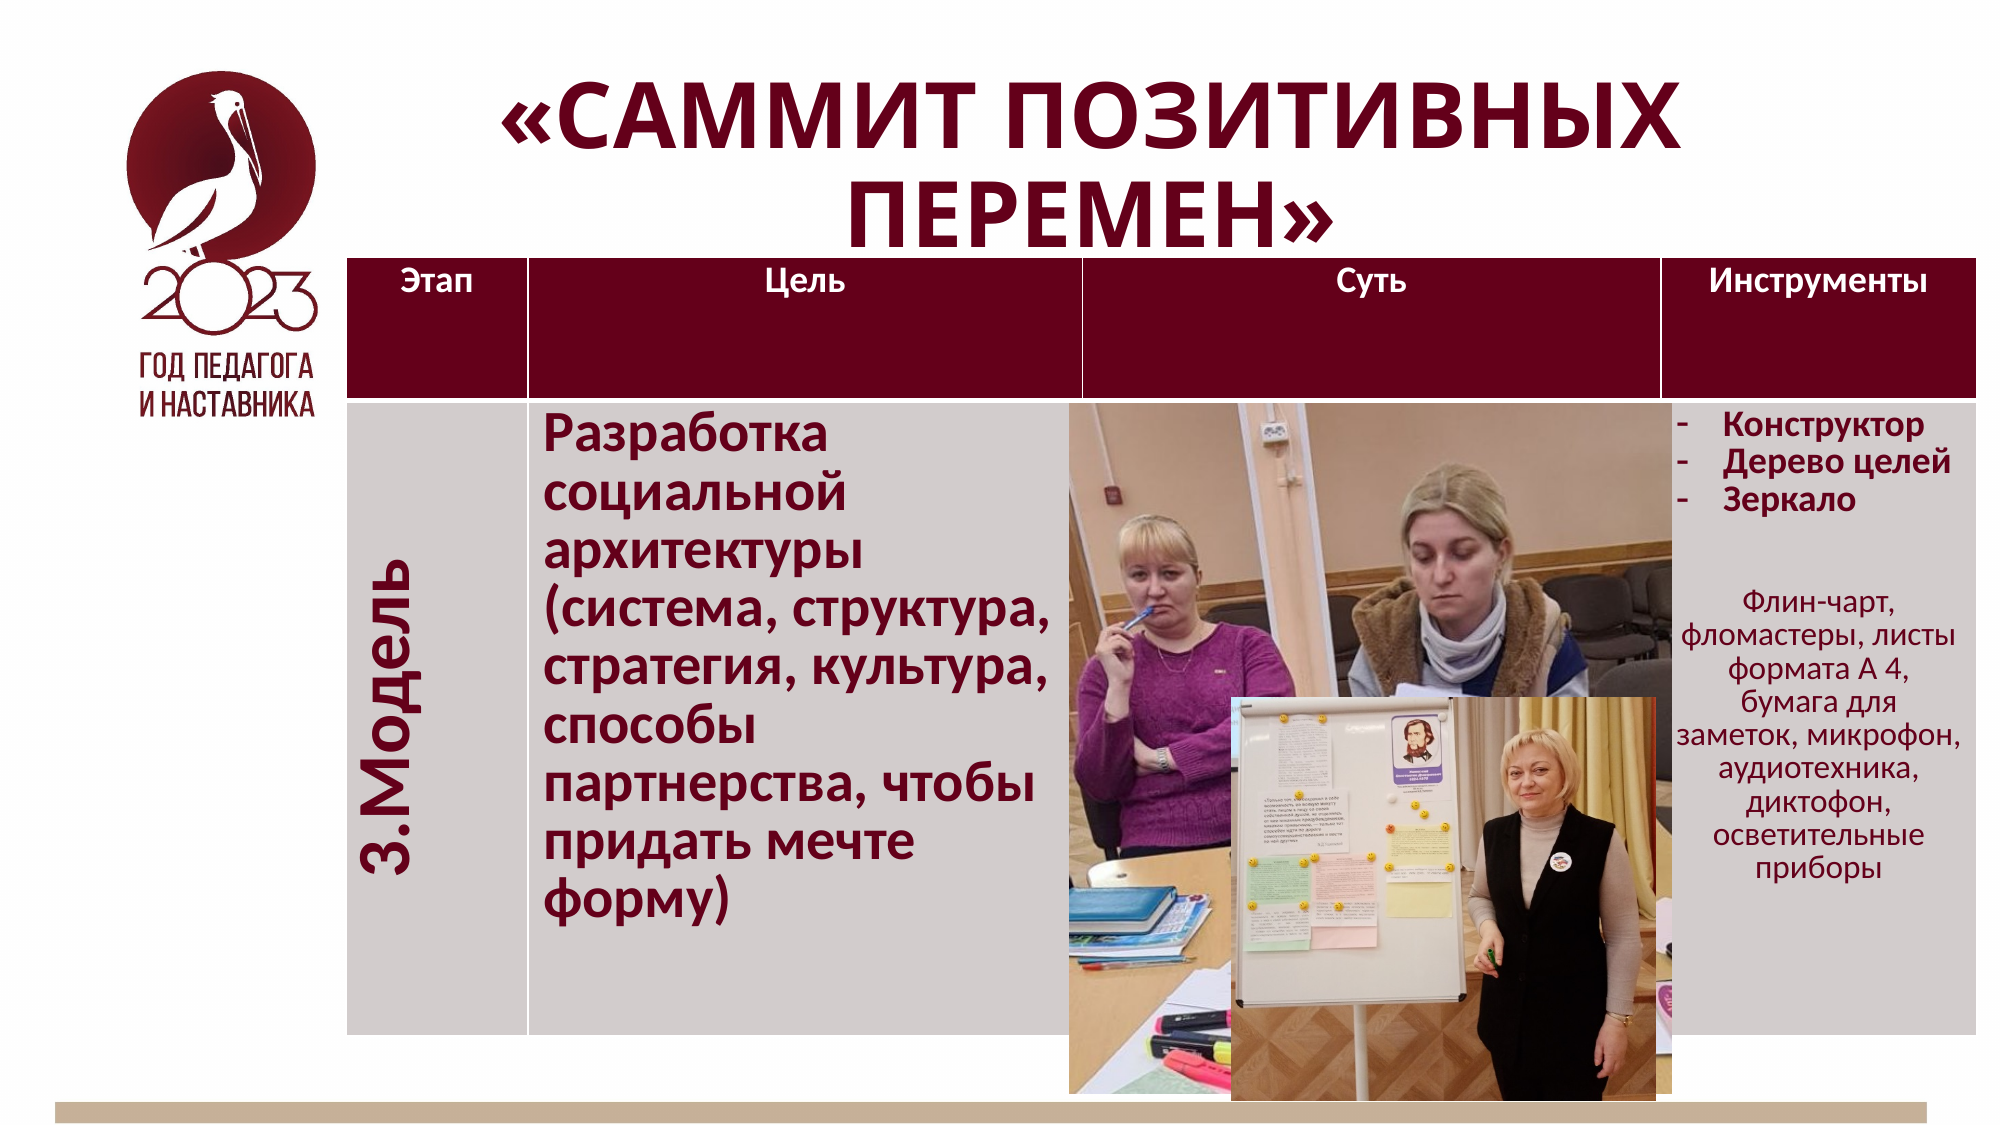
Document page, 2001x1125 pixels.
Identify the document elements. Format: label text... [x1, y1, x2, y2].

table_header Суть [1083, 258, 1660, 398]
picture [0, 0, 2001, 1125]
table_cell Разработка социальной архитектуры (система, структура, стратегия, культура, способы партнерства, чтобы придать мечте форму) [529, 403, 1069, 1035]
title «САММИТ ПОЗИТИВНЫХ ПЕРЕМЕН» [318, 59, 1863, 278]
table_cell Конструктор Дерево целей Зеркало Флин-чарт, фломастеры, листы формата А 4, бумага для заметок, микрофон, аудиотехника, диктофон, осветительные приборы [1672, 403, 1976, 1035]
table_header Инструменты [1662, 258, 1976, 398]
table_cell 3.Модель [347, 403, 527, 1035]
table_header Этап [347, 258, 527, 398]
table_header Цель [529, 258, 1082, 398]
